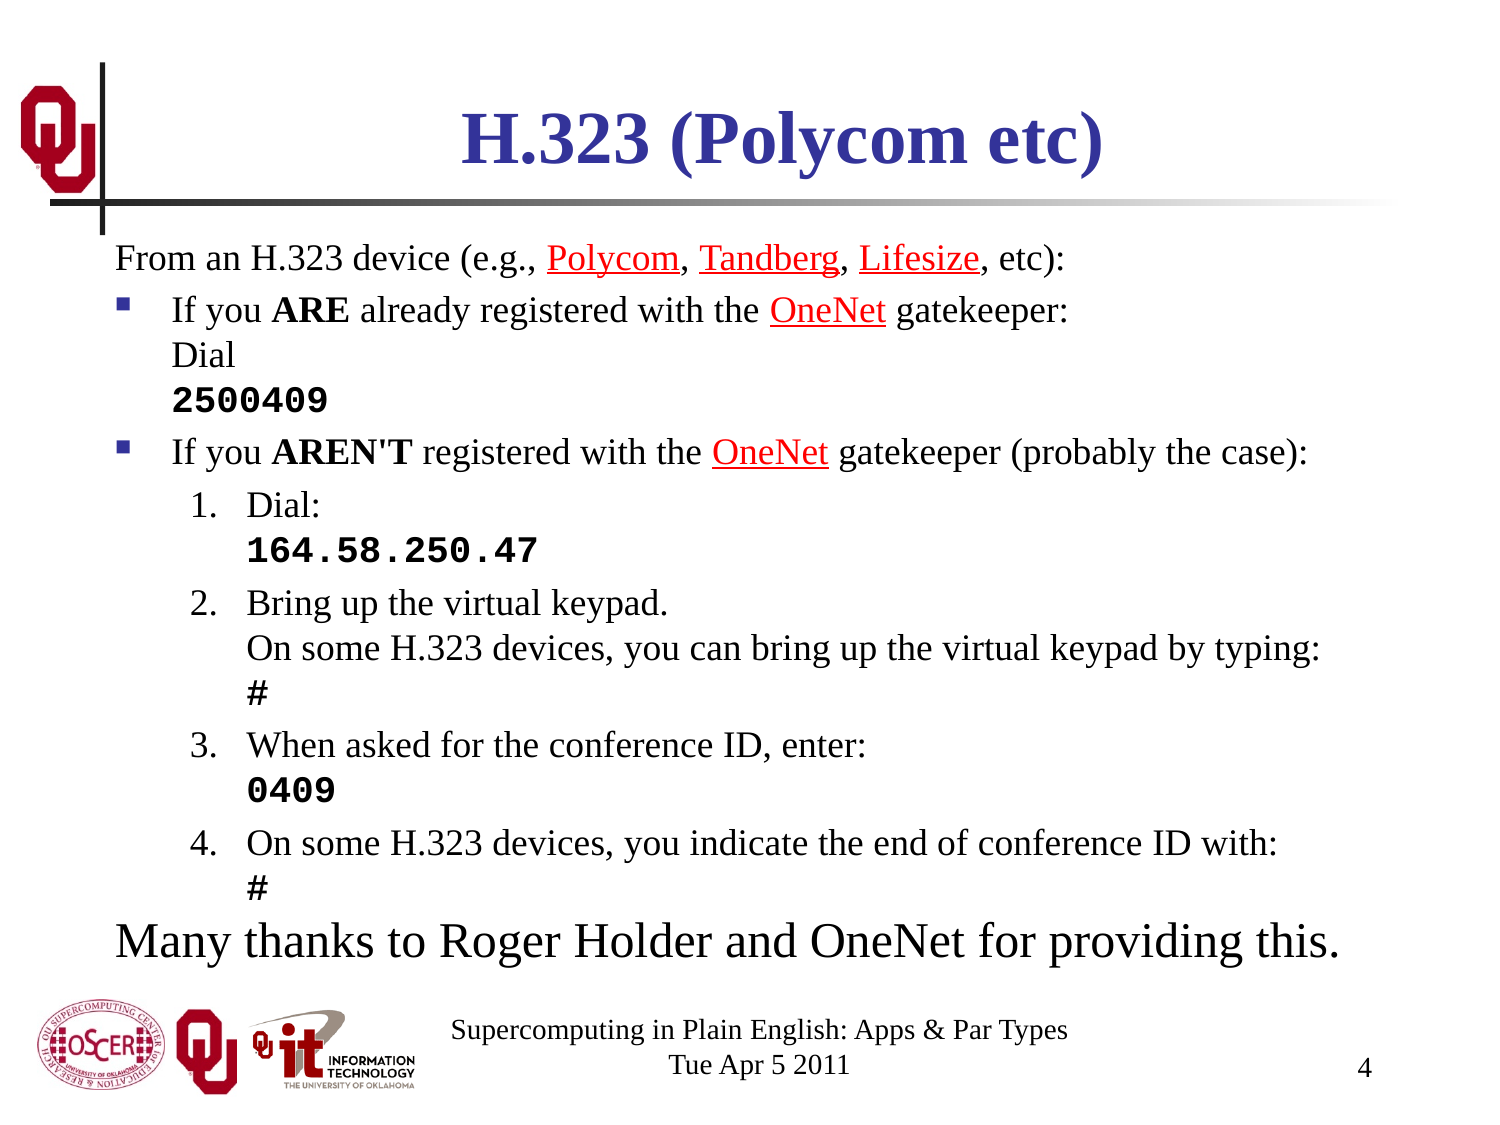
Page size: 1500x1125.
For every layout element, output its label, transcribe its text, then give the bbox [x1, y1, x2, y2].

slide_number 4 [1174, 1015, 1388, 1091]
list From an H.323 device (e.g., Polycom, Tandberg, Lifesize, etc): If you ARE already registered with the OneNet gatekeeper: Dial 2500409 If you AREN'T registered with the OneNet gatekeeper (probably the case): Dial: 164.58.250.47 Bring up the virtual keypad. On some H.323 devices, you can bring up the virtual keypad by typing: # When asked for the conference ID, enter: 0409 On some H.323 devices, you indicate the end of conference ID with: # Many thanks to Roger Holder and OneNet for providing this. [99, 224, 1401, 988]
picture [174, 999, 425, 1099]
footer Supercomputing in Plain English: Apps & Par Types Tue Apr 5 2011 [431, 1012, 1088, 1088]
picture [37, 999, 165, 1090]
title H.323 (Polycom etc) [124, 74, 1442, 187]
picture [18, 83, 97, 196]
